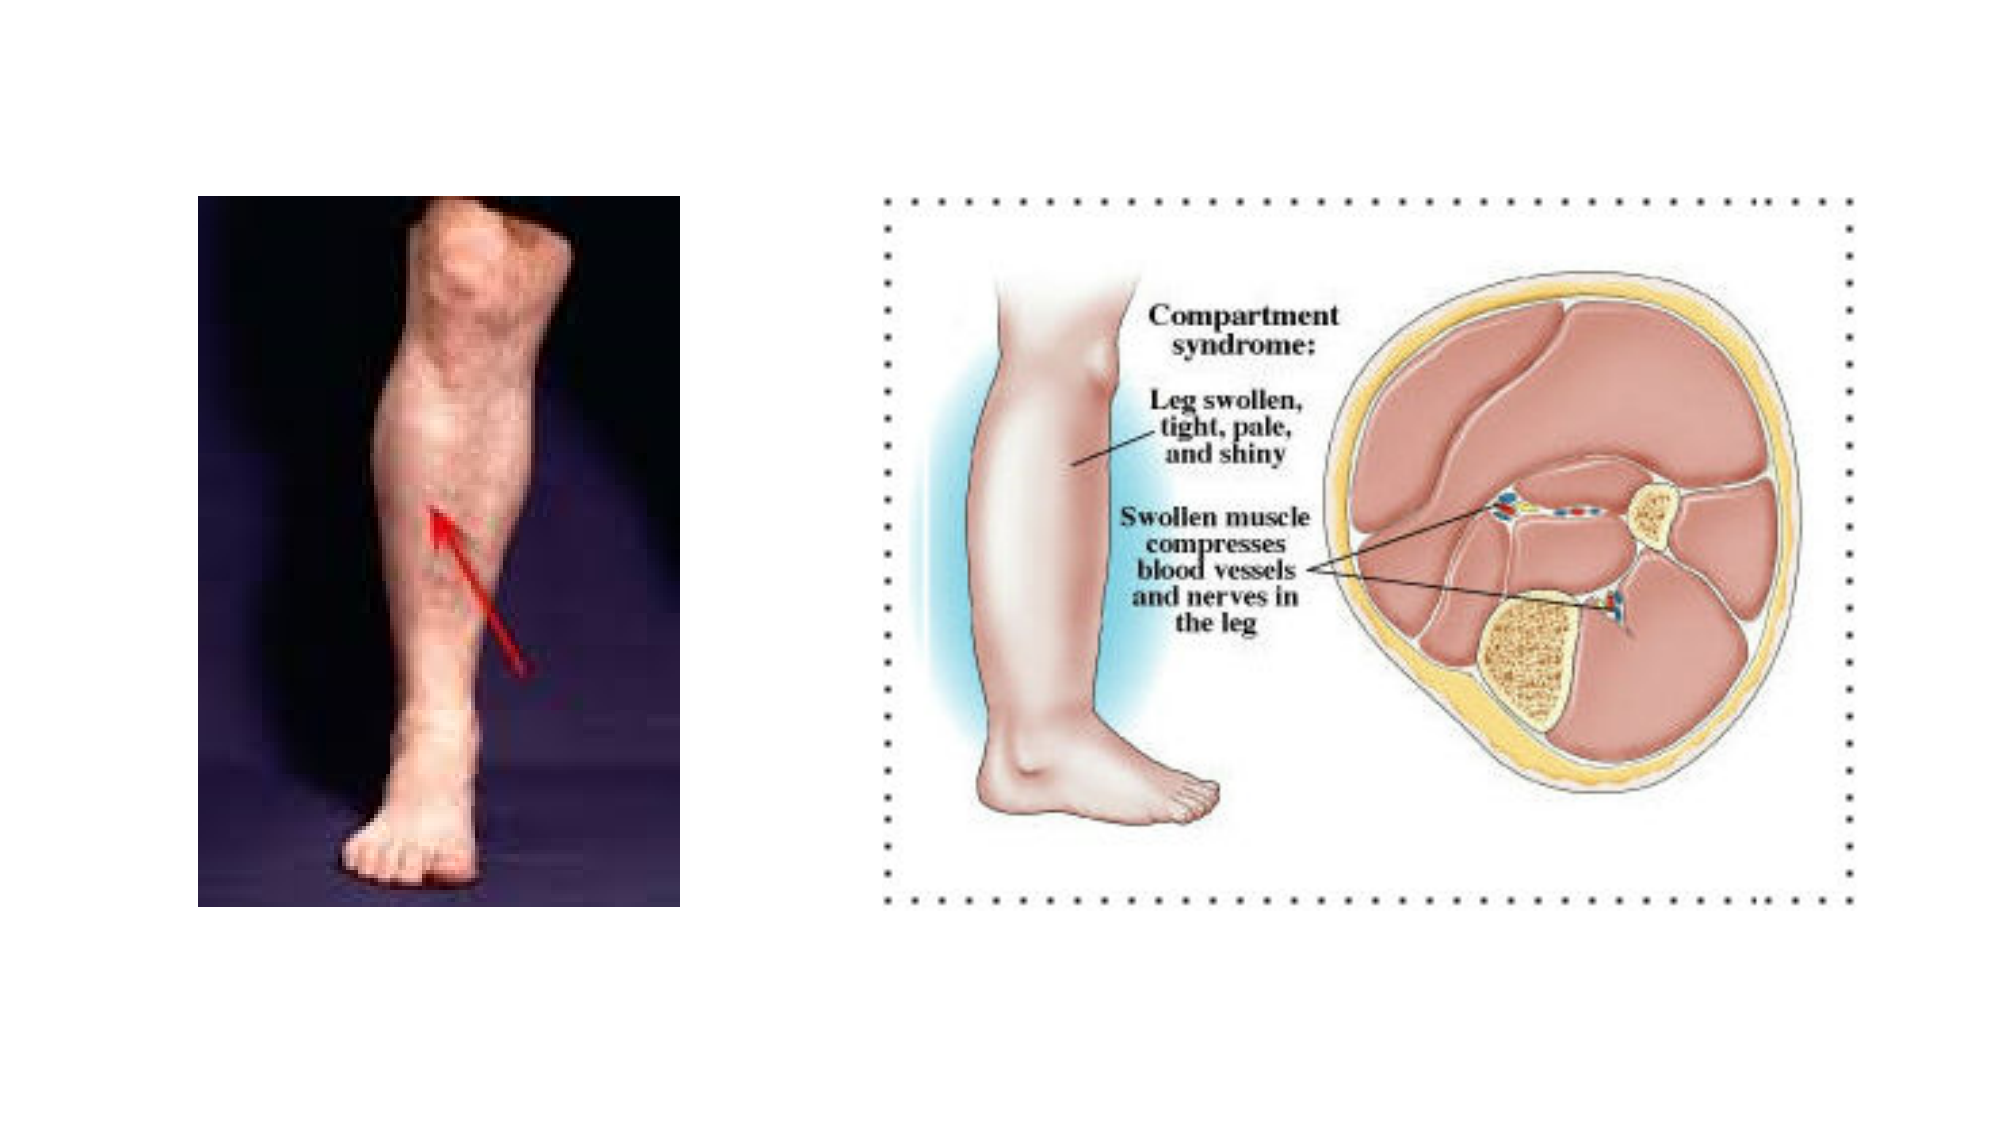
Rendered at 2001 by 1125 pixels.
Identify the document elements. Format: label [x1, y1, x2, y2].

picture [197, 196, 680, 907]
picture [882, 196, 1860, 911]
